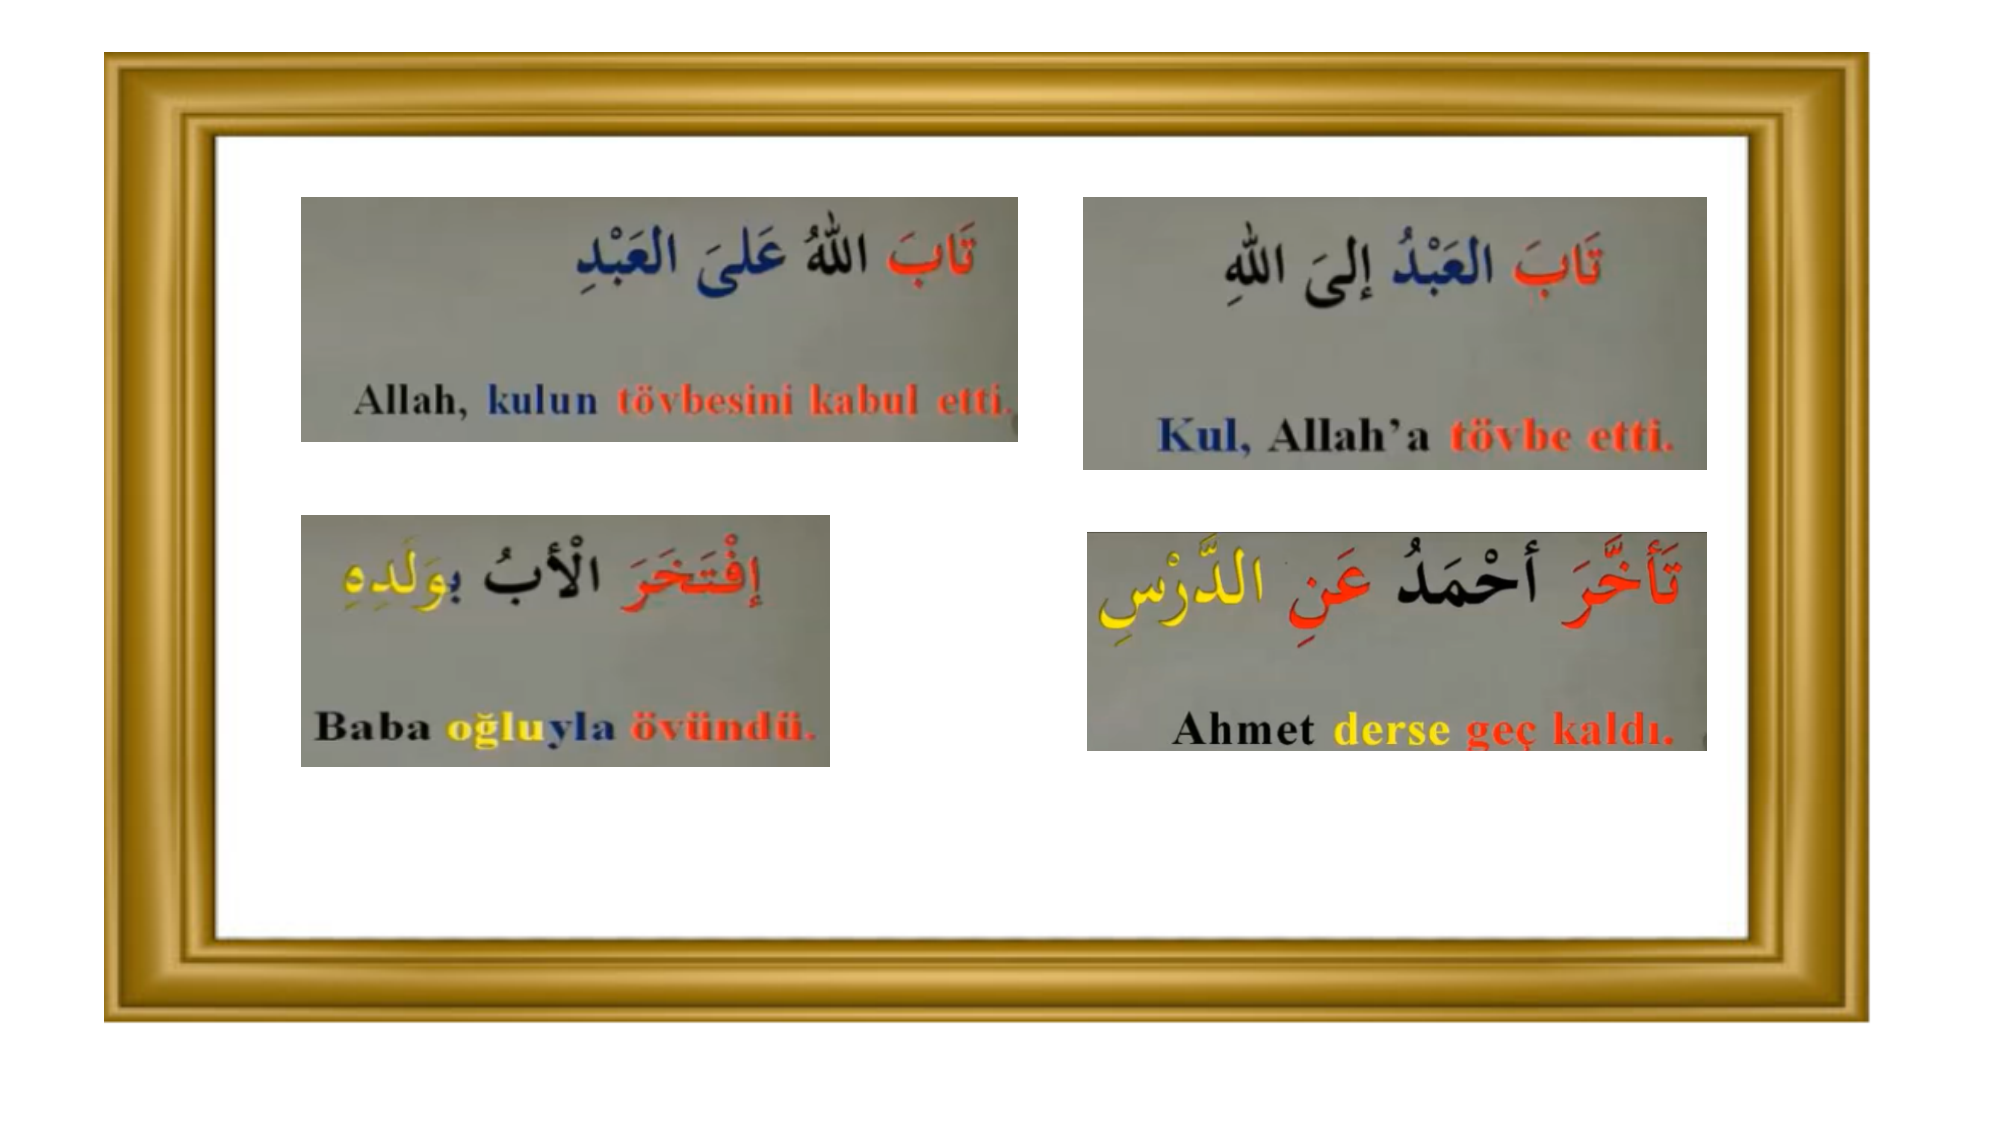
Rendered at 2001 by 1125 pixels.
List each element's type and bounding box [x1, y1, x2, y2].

picture [104, 52, 1879, 1032]
